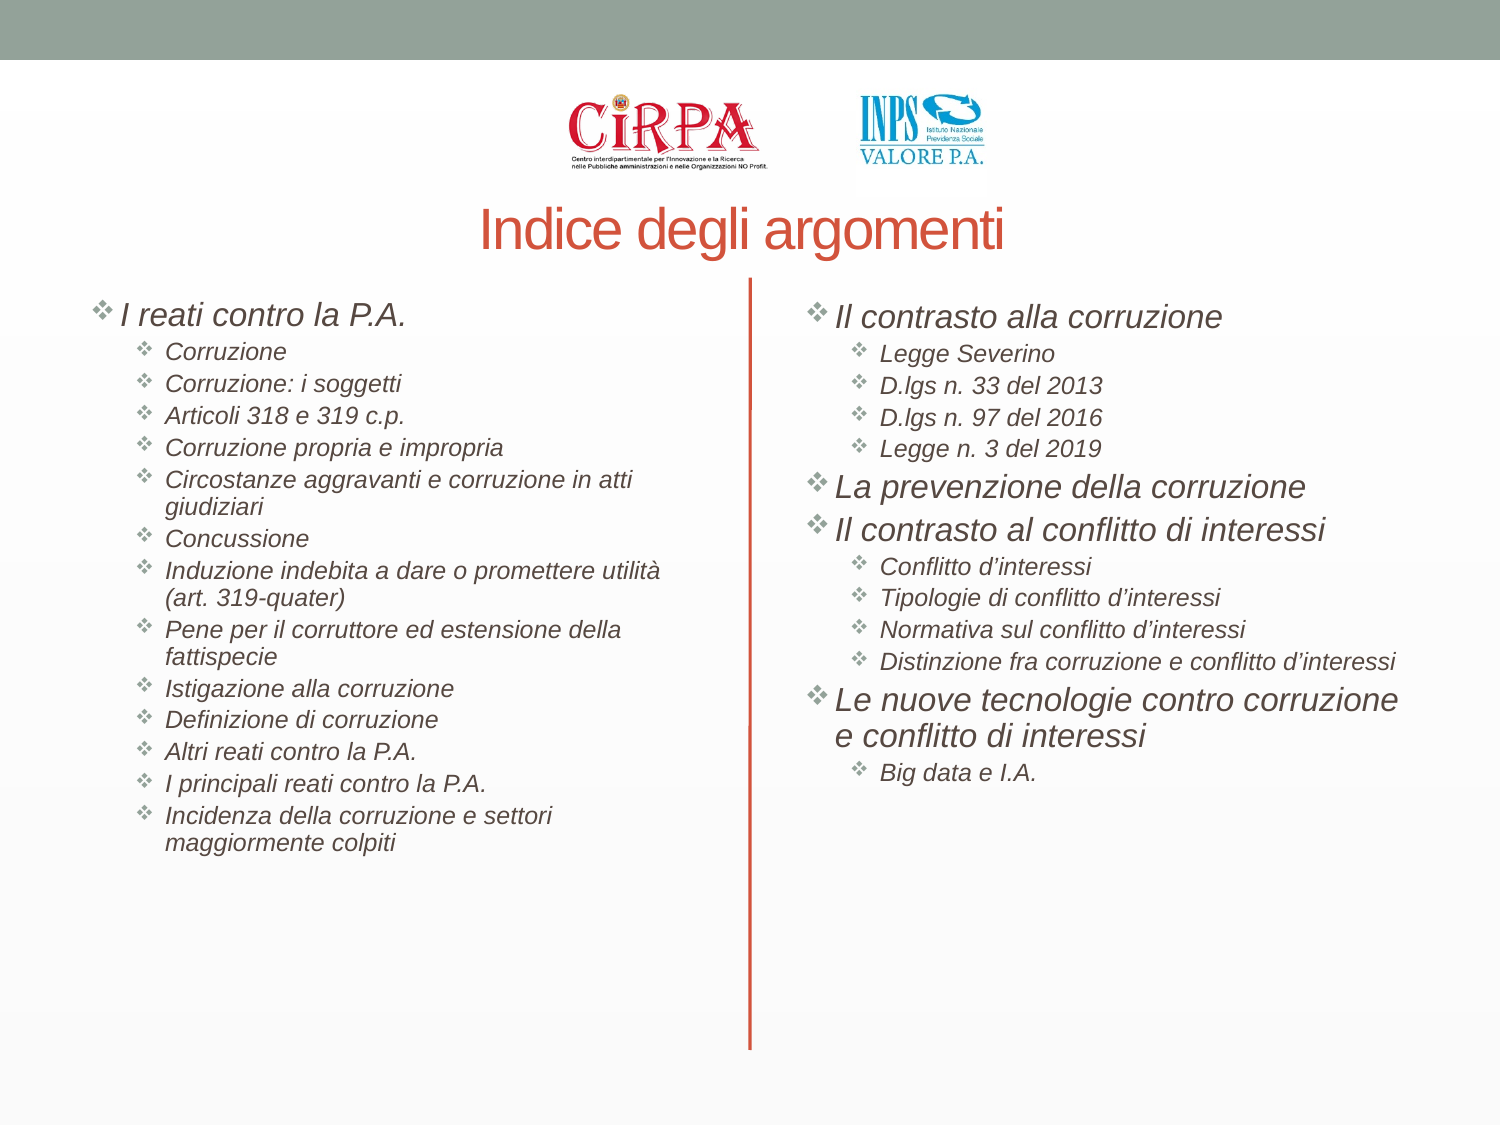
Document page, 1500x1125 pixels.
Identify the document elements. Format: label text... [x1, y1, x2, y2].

list I reati contro la P.A. Corruzione Corruzione: i soggetti Articoli 318 e 319 c.p. Corruzione propria e impropria Circostanze aggravanti e corruzione in atti giudiziari Concussione Induzione indebita a dare o promettere utilità (art. 319-quater) Pene per il corruttore ed estensione della fattispecie Istigazione alla corruzione Definizione di corruzione Altri reati contro la P.A. I principali reati contro la P.A. Incidenza della corruzione e settori maggiormente colpiti [75, 290, 720, 1034]
picture [560, 87, 775, 176]
text_box Il contrasto alla corruzione Legge Severino D.lgs n. 33 del 2013 D.lgs n. 97 del 2016 Legge n. 3 del 2019 La prevenzione della corruzione Il contrasto al conflitto di interessi Conflitto d’interessi Tipologie di conflitto d’interessi Normativa sul conflitto d’interessi Distinzione fra corruzione e conflitto d’interessi Le nuove tecnologie contro corruzione e conflitto di interessi Big data e I.A. [790, 292, 1435, 1035]
title Indice degli argomenti [75, 160, 1425, 291]
picture [855, 66, 987, 197]
